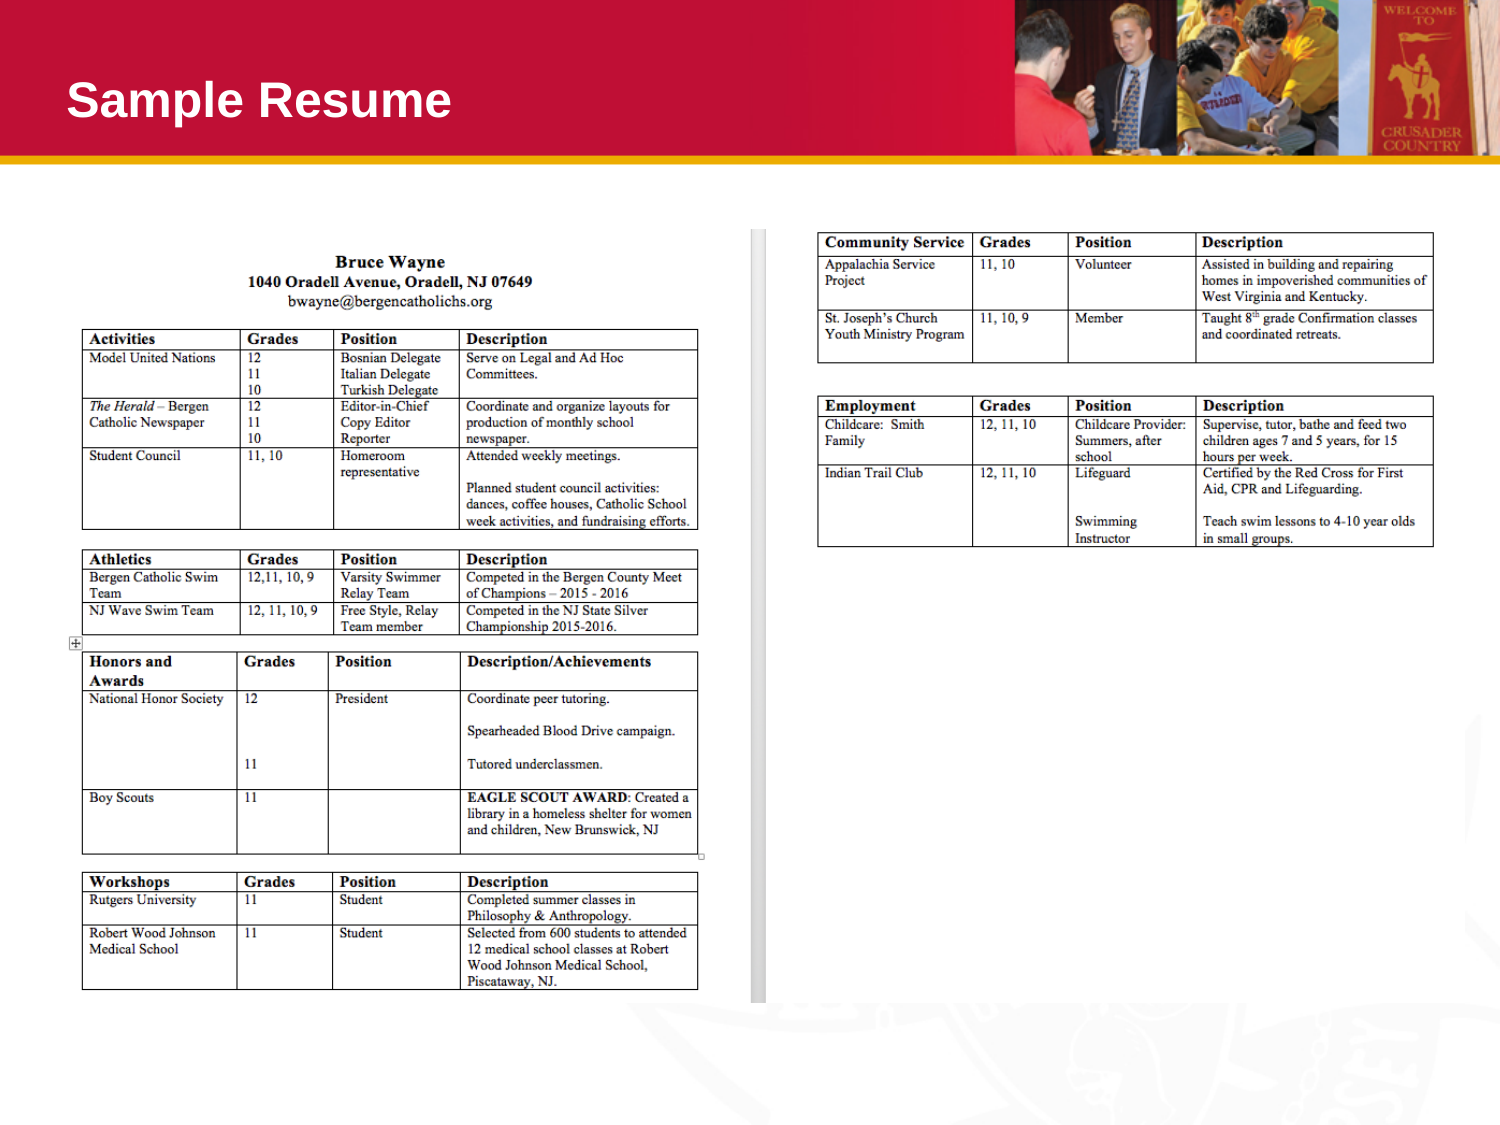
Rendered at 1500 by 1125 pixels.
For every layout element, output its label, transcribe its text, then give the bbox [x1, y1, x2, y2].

title Sample Resume [51, 35, 1009, 167]
picture [0, 0, 1500, 1125]
